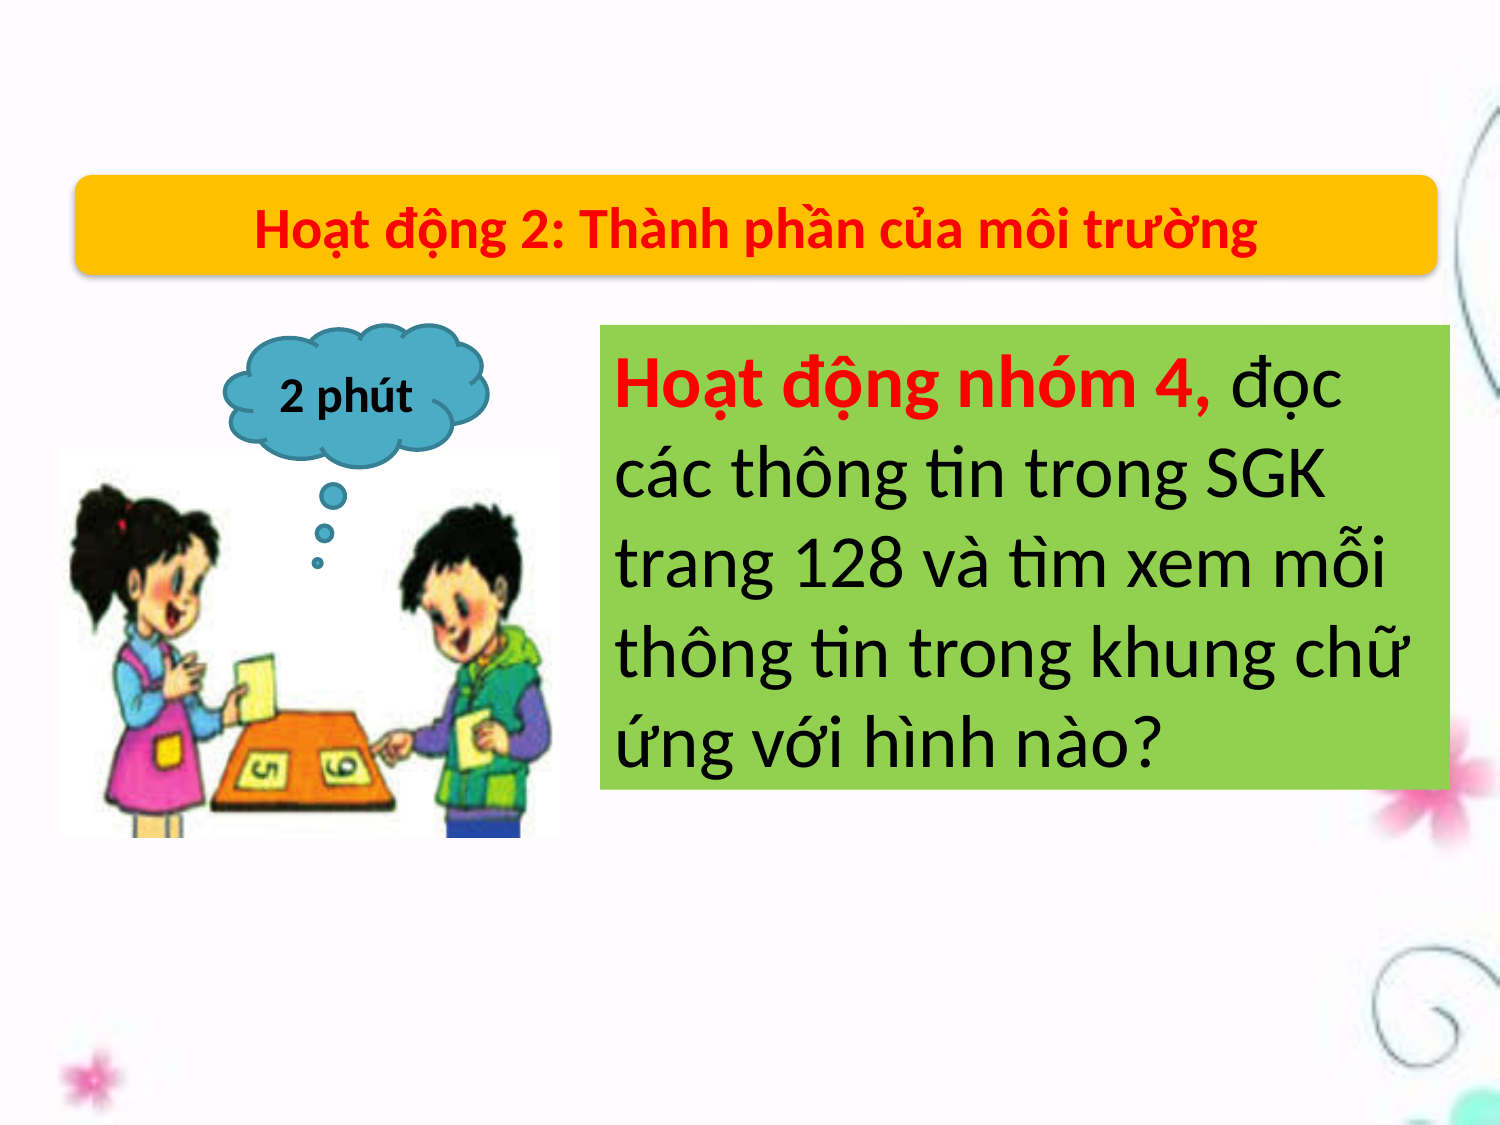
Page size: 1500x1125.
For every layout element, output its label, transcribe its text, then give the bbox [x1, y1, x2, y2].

text_box 2 phút [222, 323, 490, 448]
picture [0, 0, 1500, 1125]
text_box Hoạt động 2: Thành phần của môi trường [74, 174, 1438, 275]
text_box Hoạt động nhóm 4, đọc các thông tin trong SGK trang 128 và tìm xem mỗi thông tin trong khung chữ ứng với hình nào? [600, 324, 1450, 790]
